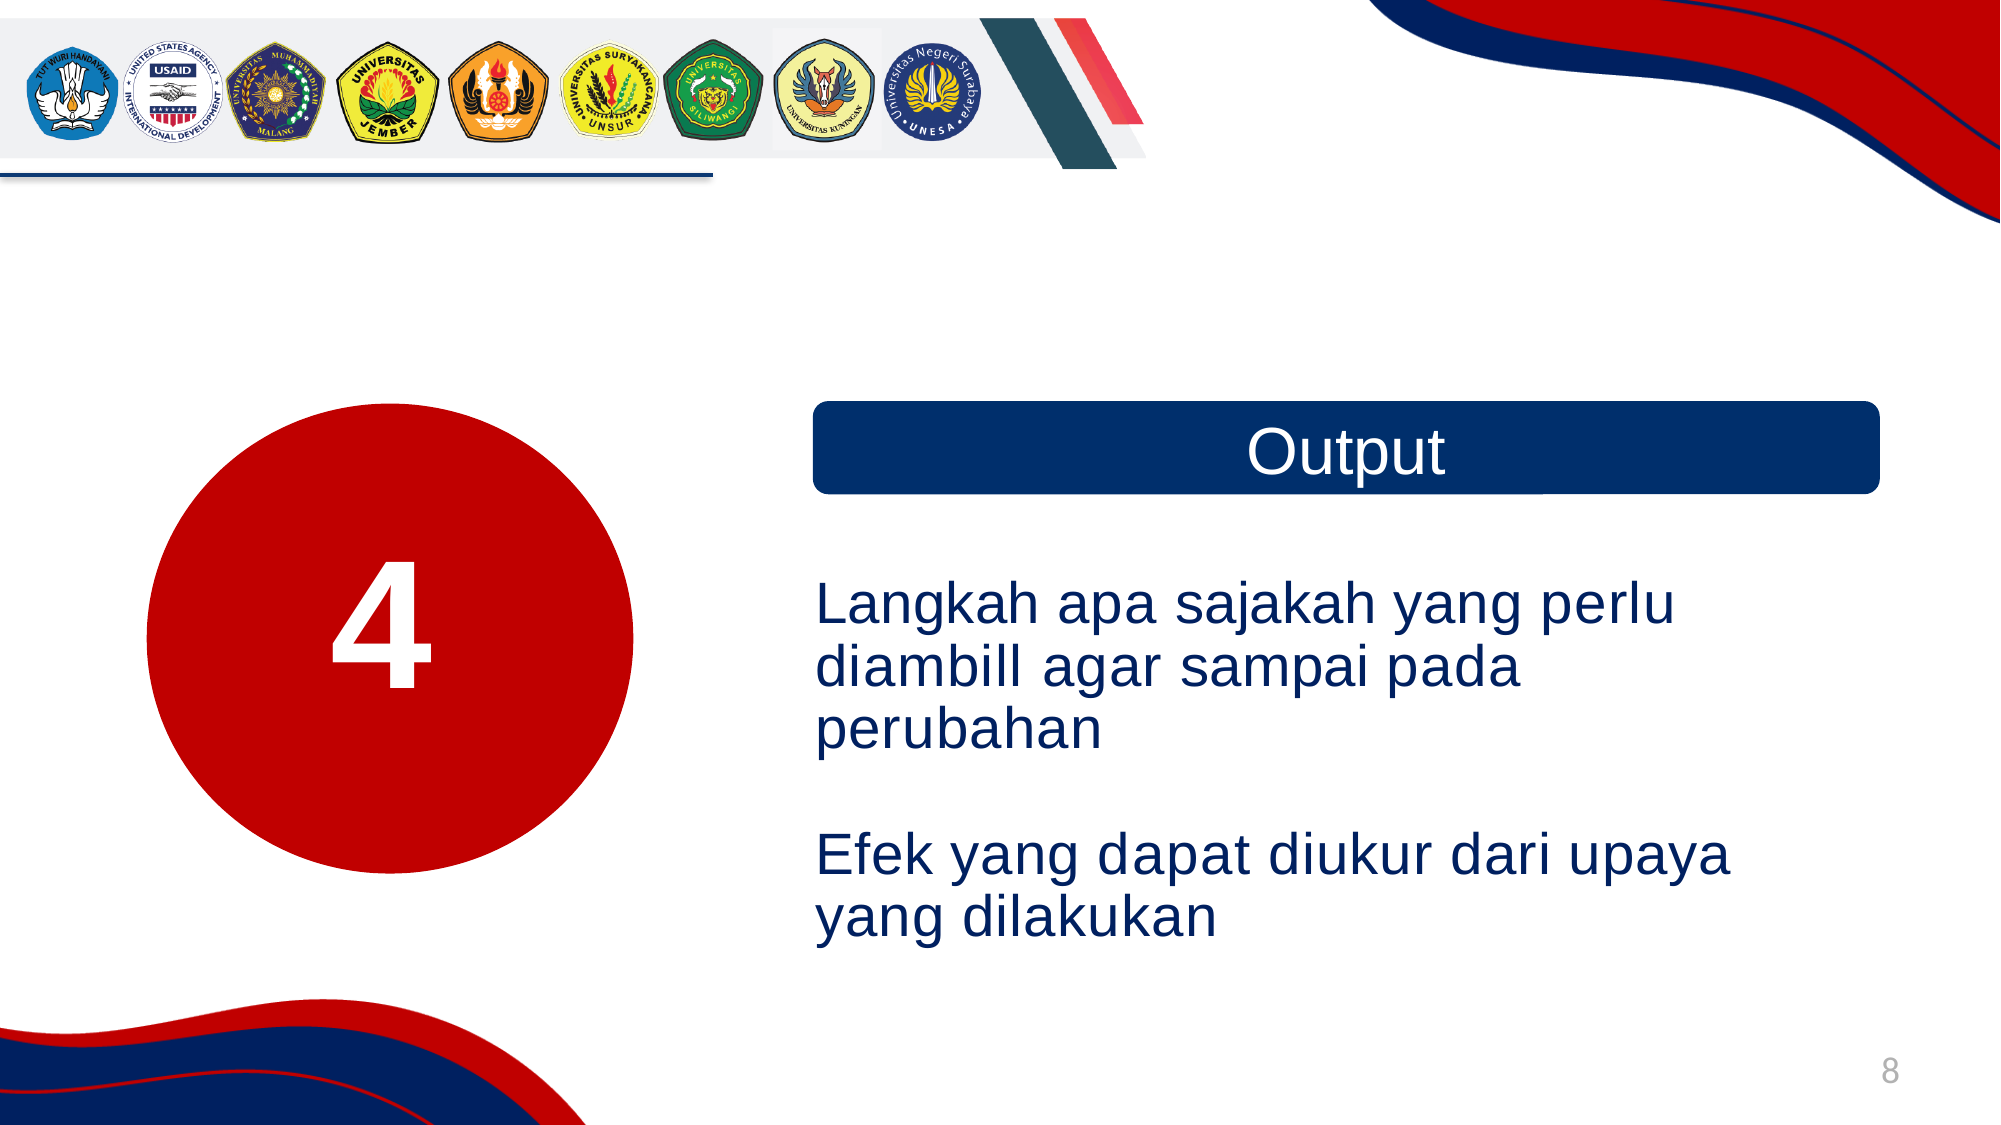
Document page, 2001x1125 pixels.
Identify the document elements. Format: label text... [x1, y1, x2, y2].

text_box [146, 403, 634, 874]
picture [0, 0, 2000, 1125]
text_box 4 [328, 503, 452, 726]
text_box Efek yang dapat diukur dari upaya yang dilakukan [812, 813, 1792, 949]
slide_number 8 [1440, 1046, 1900, 1103]
text_box Langkah apa sajakah yang perlu diambill agar sampai pada perubahan [812, 562, 1727, 761]
text_box Output [810, 398, 1882, 497]
